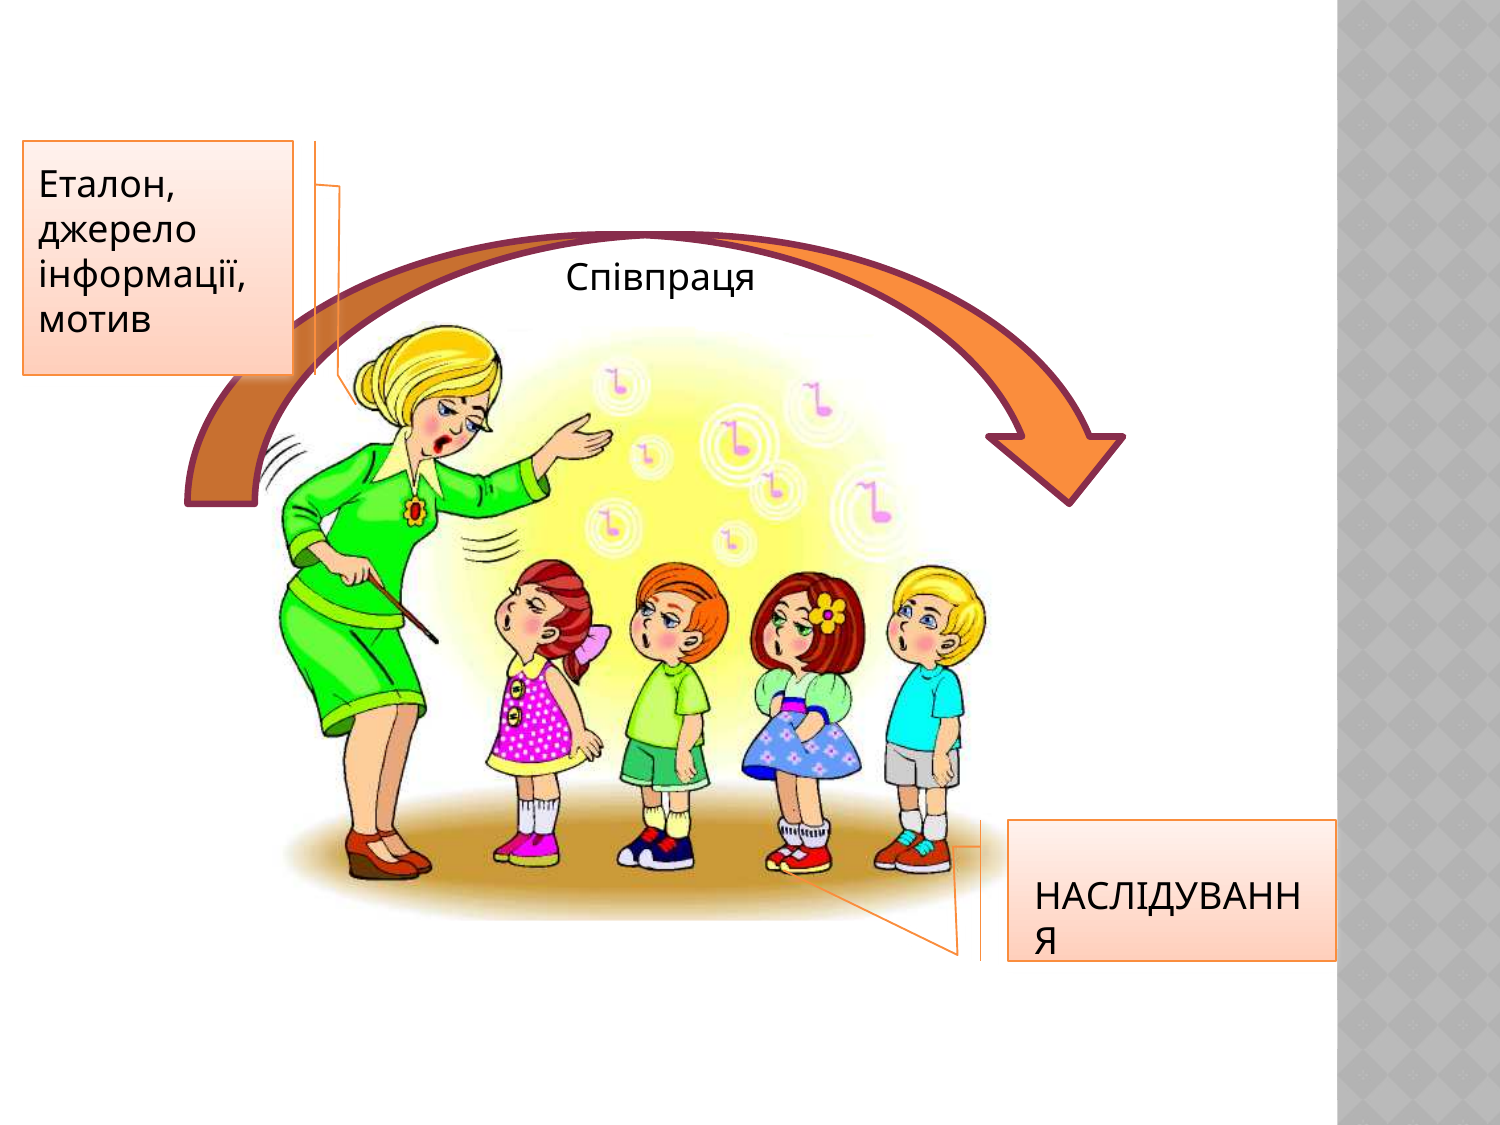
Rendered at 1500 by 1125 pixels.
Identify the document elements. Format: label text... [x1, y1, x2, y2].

text_box [320, 296, 333, 312]
text_box Співпраця [550, 246, 809, 306]
text_box [22, 140, 294, 376]
text_box [184, 384, 239, 508]
text_box [314, 140, 341, 314]
text_box [1060, 380, 1127, 508]
text_box Еталон, джерело інформації, мотив [23, 152, 305, 348]
text_box НАСЛІДУВАННЯ [1019, 865, 1336, 970]
text_box [343, 231, 986, 314]
text_box [1007, 947, 1019, 962]
picture [245, 315, 1055, 938]
text_box [938, 947, 959, 956]
text_box [1060, 819, 1337, 962]
